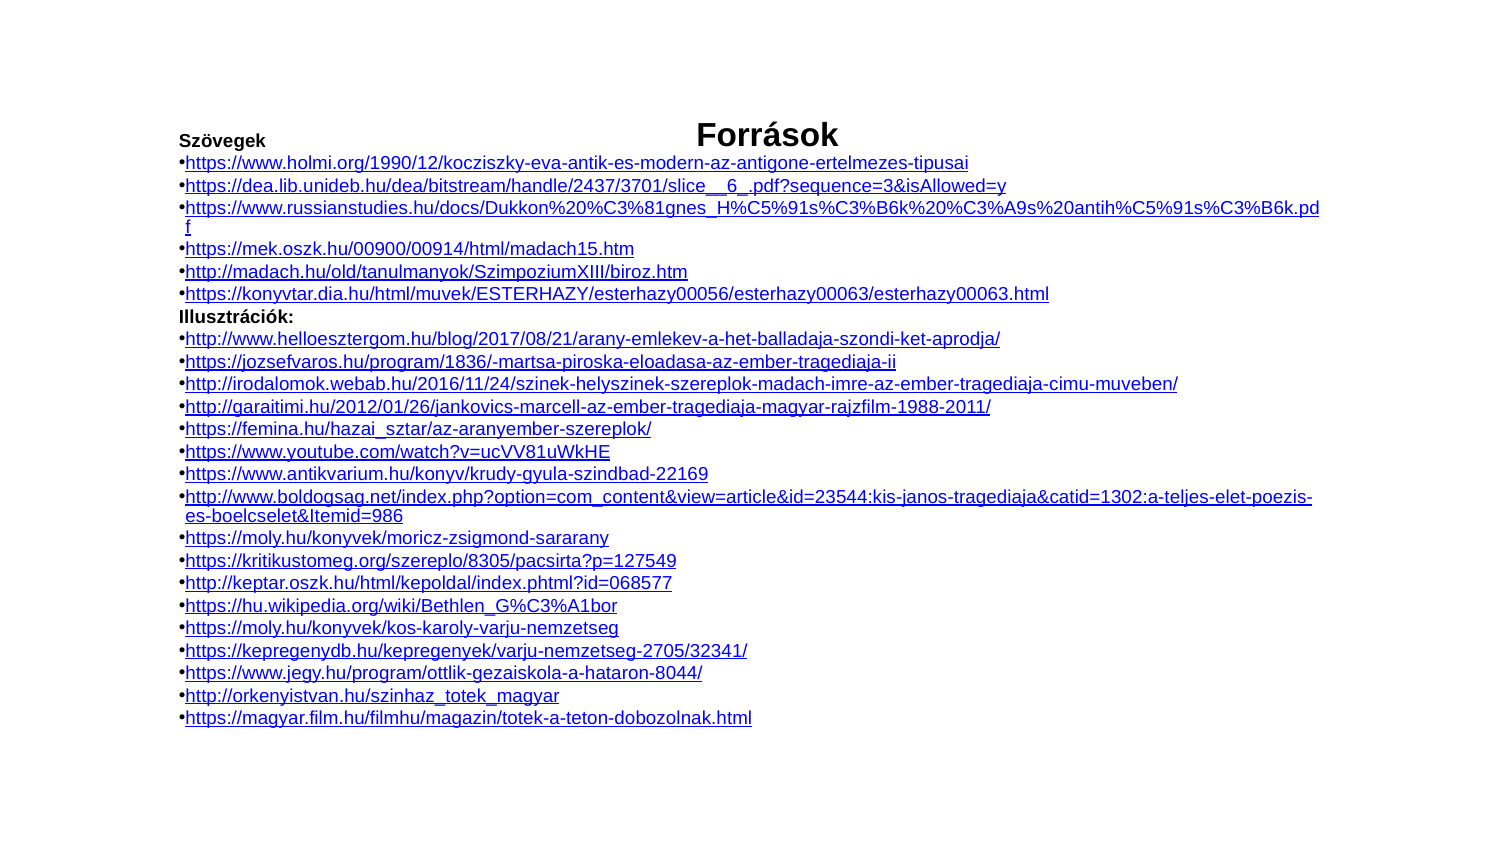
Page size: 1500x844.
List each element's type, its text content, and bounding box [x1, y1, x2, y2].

text_box Szövegek https://www.holmi.org/1990/12/kocziszky-eva-antik-es-modern-az-antigone-ertelmezes-tipusai https://dea.lib.unideb.hu/dea/bitstream/handle/2437/3701/slice__6_.pdf?sequence=3&isAllowed=y https://www.russianstudies.hu/docs/Dukkon%20%C3%81gnes_H%C5%91s%C3%B6k%20%C3%A9s%20antih%C5%91s%C3%B6k.pdf https://mek.oszk.hu/00900/00914/html/madach15.htm http://madach.hu/old/tanulmanyok/SzimpoziumXIII/biroz.htm https://konyvtar.dia.hu/html/muvek/ESTERHAZY/esterhazy00056/esterhazy00063/esterhazy00063.html Illusztrációk: http://www.helloesztergom.hu/blog/2017/08/21/arany-emlekev-a-het-balladaja-szondi-ket-aprodja/ https://jozsefvaros.hu/program/1836/-martsa-piroska-eloadasa-az-ember-tragediaja-ii http://irodalomok.webab.hu/2016/11/24/szinek-helyszinek-szereplok-madach-imre-az-ember-tragediaja-cimu-muveben/ http://garaitimi.hu/2012/01/26/jankovics-marcell-az-ember-tragediaja-magyar-rajzfilm-1988-2011/ https://femina.hu/hazai_sztar/az-aranyember-szereplok/ https://www.youtube.com/watch?v=ucVV81uWkHE https://www.antikvarium.hu/konyv/krudy-gyula-szindbad-22169 http://www.boldogsag.net/index.php?option=com_content&view=article&id=23544:kis-janos-tragediaja&catid=1302:a-teljes-elet-poezis-es-boelcselet&Itemid=986 https://moly.hu/konyvek/moricz-zsigmond-sararany https://kritikustomeg.org/szereplo/8305/pacsirta?p=127549 http://keptar.oszk.hu/html/kepoldal/index.phtml?id=068577 https://hu.wikipedia.org/wiki/Bethlen_G%C3%A1bor https://moly.hu/konyvek/kos-karoly-varju-nemzetseg https://kepregenydb.hu/kepregenyek/varju-nemzetseg-2705/32341/ https://www.jegy.hu/program/ottlik-gezaiskola-a-hataron-8044/ http://orkenyistvan.hu/szinhaz_totek_magyar https://magyar.film.hu/filmhu/magazin/totek-a-teton-dobozolnak.html [163, 120, 1336, 699]
title Források [609, 93, 926, 173]
